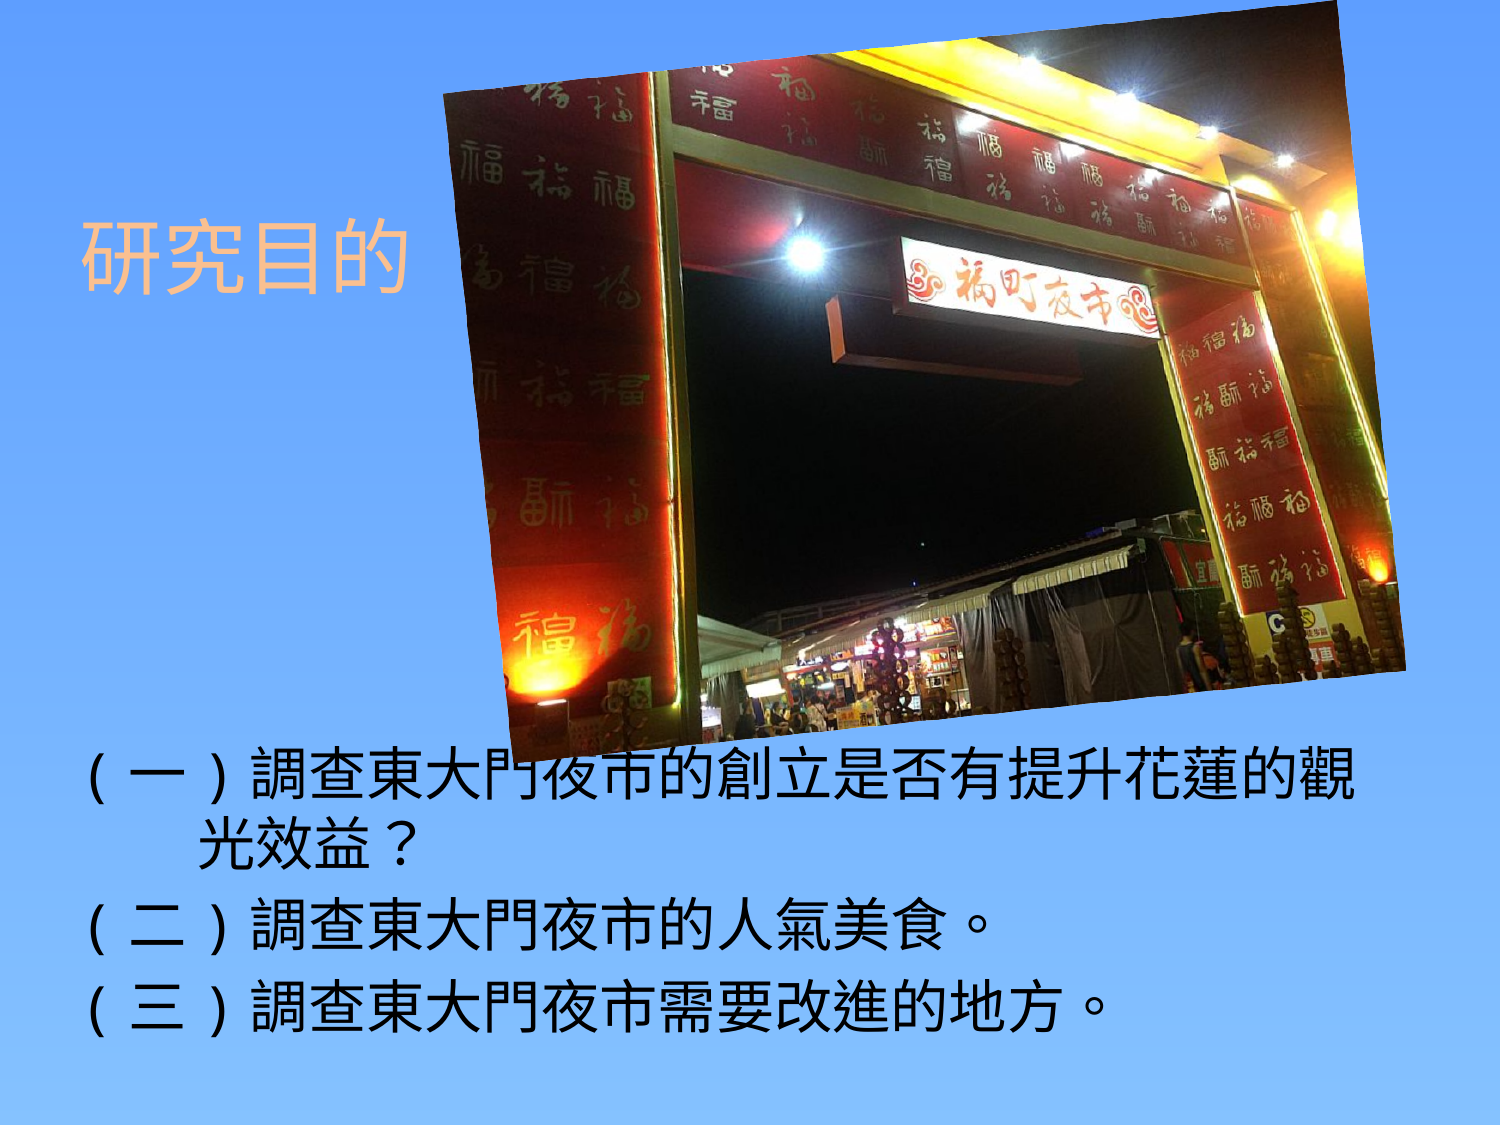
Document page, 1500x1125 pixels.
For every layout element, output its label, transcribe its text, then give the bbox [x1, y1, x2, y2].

list 研究目的 (一)調查東大門夜市的創立是否有提升花蓮的觀光效益？ (二)調查東大門夜市的人氣美食。 (三)調查東大門夜市需要改進的地方。 [64, 197, 1416, 1059]
picture [444, 0, 1406, 763]
